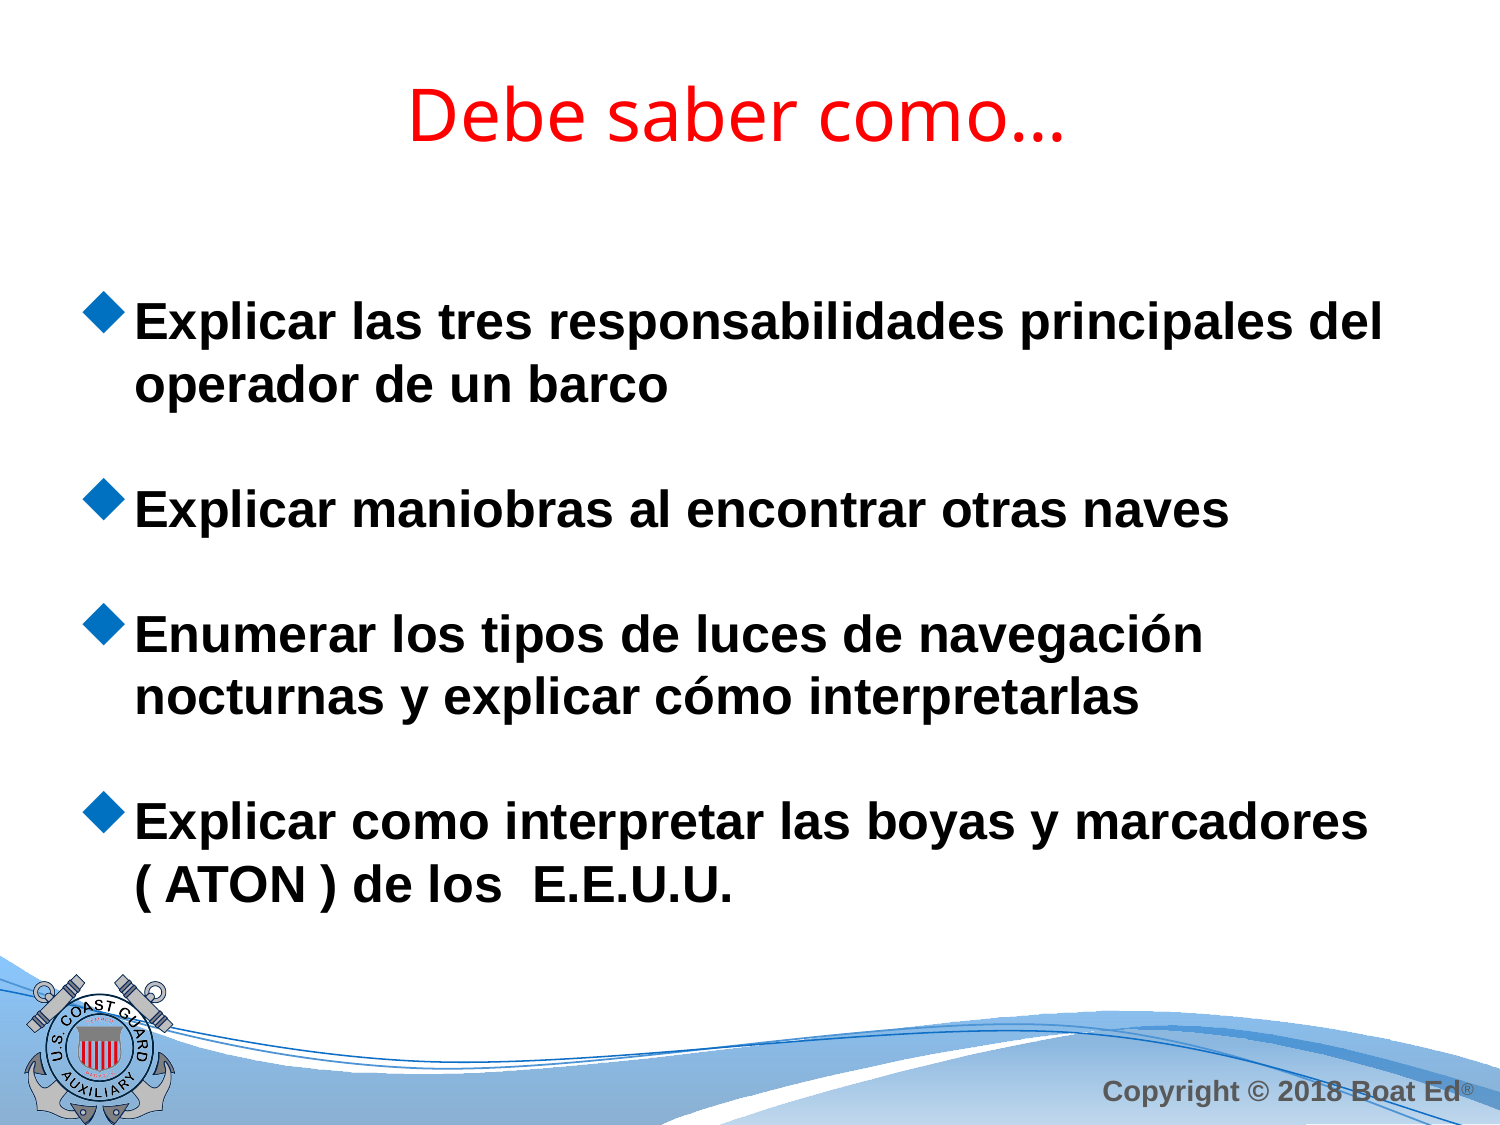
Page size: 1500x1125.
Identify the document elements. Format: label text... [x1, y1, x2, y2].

list Explicar las tres responsabilidades principales del operador de un barco Explicar maniobras al encontrar otras naves Enumerar los tipos de luces de navegación nocturnas y explicar cómo interpretarlas Explicar como interpretar las boyas y marcadores ( ATON ) de los E.E.U.U. [62, 280, 1414, 1051]
title Debe saber como… [74, 37, 1401, 188]
picture [24, 973, 176, 1125]
